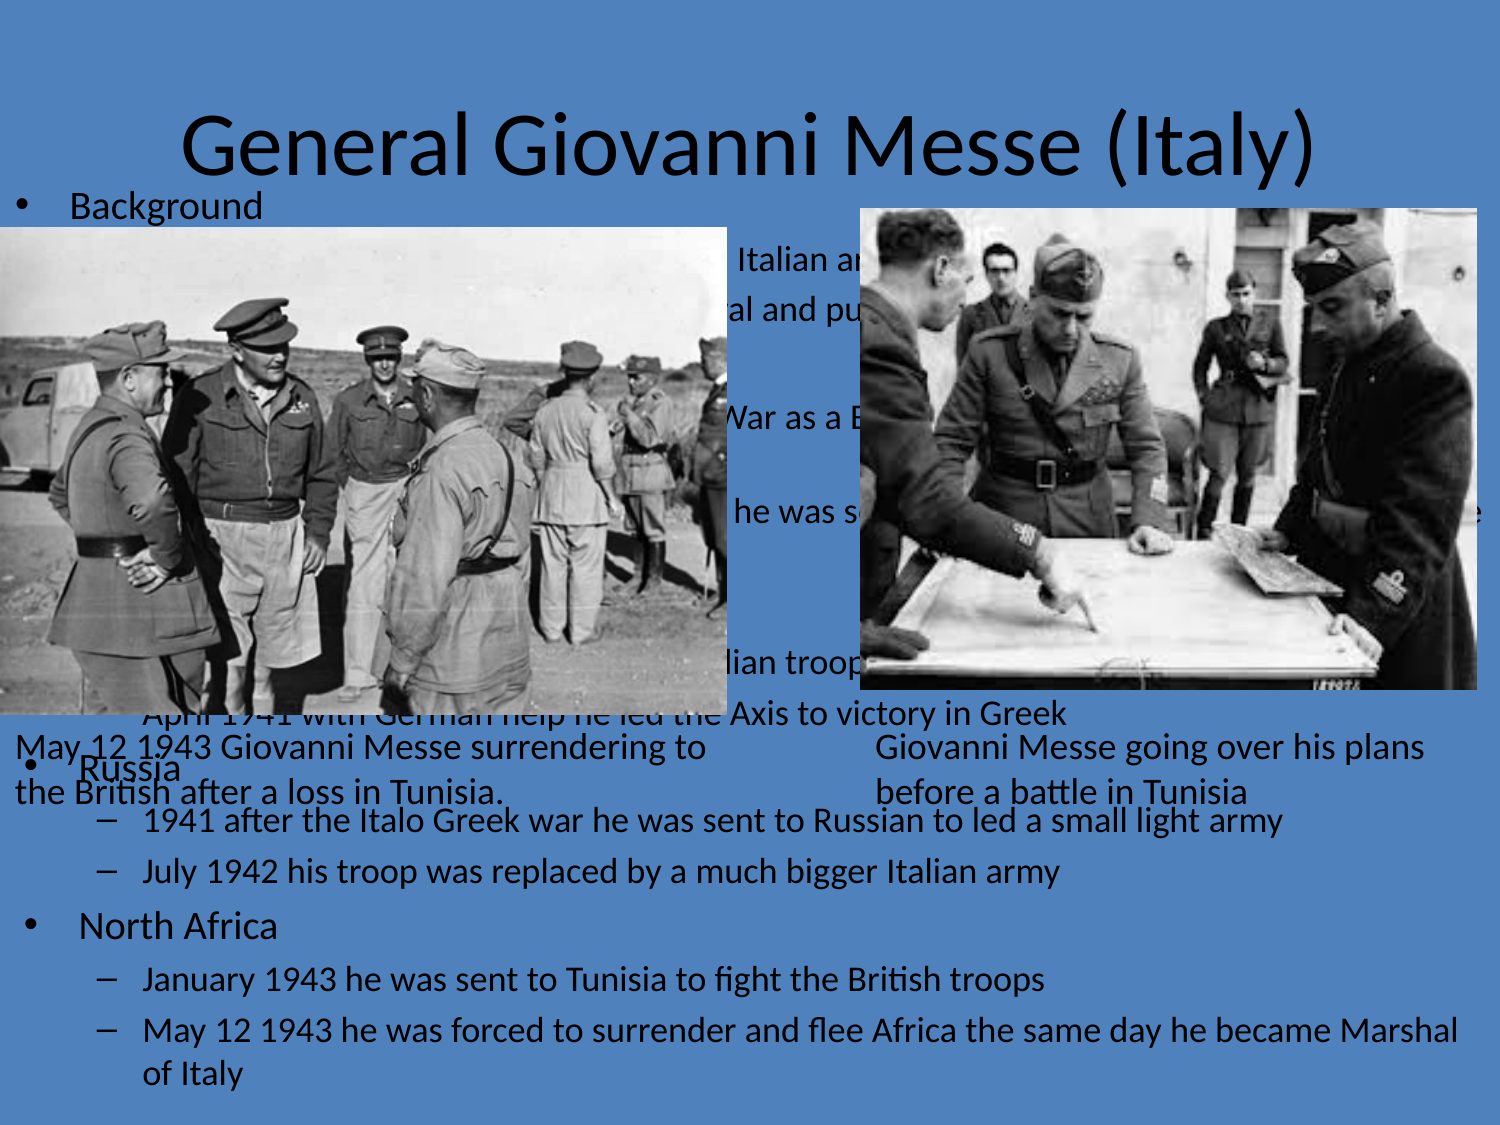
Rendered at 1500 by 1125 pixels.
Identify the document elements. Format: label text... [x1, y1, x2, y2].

text_box Giovanni Messe going over his plans before a battle in Tunisia [860, 714, 1477, 820]
list Background 1927 he was named Colonel of the Royal Italian army 1935 he was promoted to Brigade General and put in command of the motor brigade Second Italo-Abyssinian War 1935 he joined the 2nd Italo-Abyssinian War as a Brigade General and became a important role in conquering Ethiopia 1940 right before the outbreak of WWII he was sent back to Italy and took command of the Italian Armored Division Italo Greek War October 1940 commanded a Corp of Italian troops in the Italo Greek War April 1941 with German help he led the Axis to victory in Greek Russia 1941 after the Italo Greek war he was sent to Russian to led a small light army July 1942 his troop was replaced by a much bigger Italian army North Africa January 1943 he was sent to Tunisia to fight the British troops May 12 1943 he was forced to surrender and flee Africa the same day he became Marshal of Italy [0, 171, 1500, 1107]
title General Giovanni Messe (Italy) [75, 45, 1425, 171]
text_box May 12 1943 Giovanni Messe surrendering to the British after a loss in Tunisia. [0, 721, 727, 820]
picture [860, 208, 1477, 690]
picture [0, 227, 727, 715]
